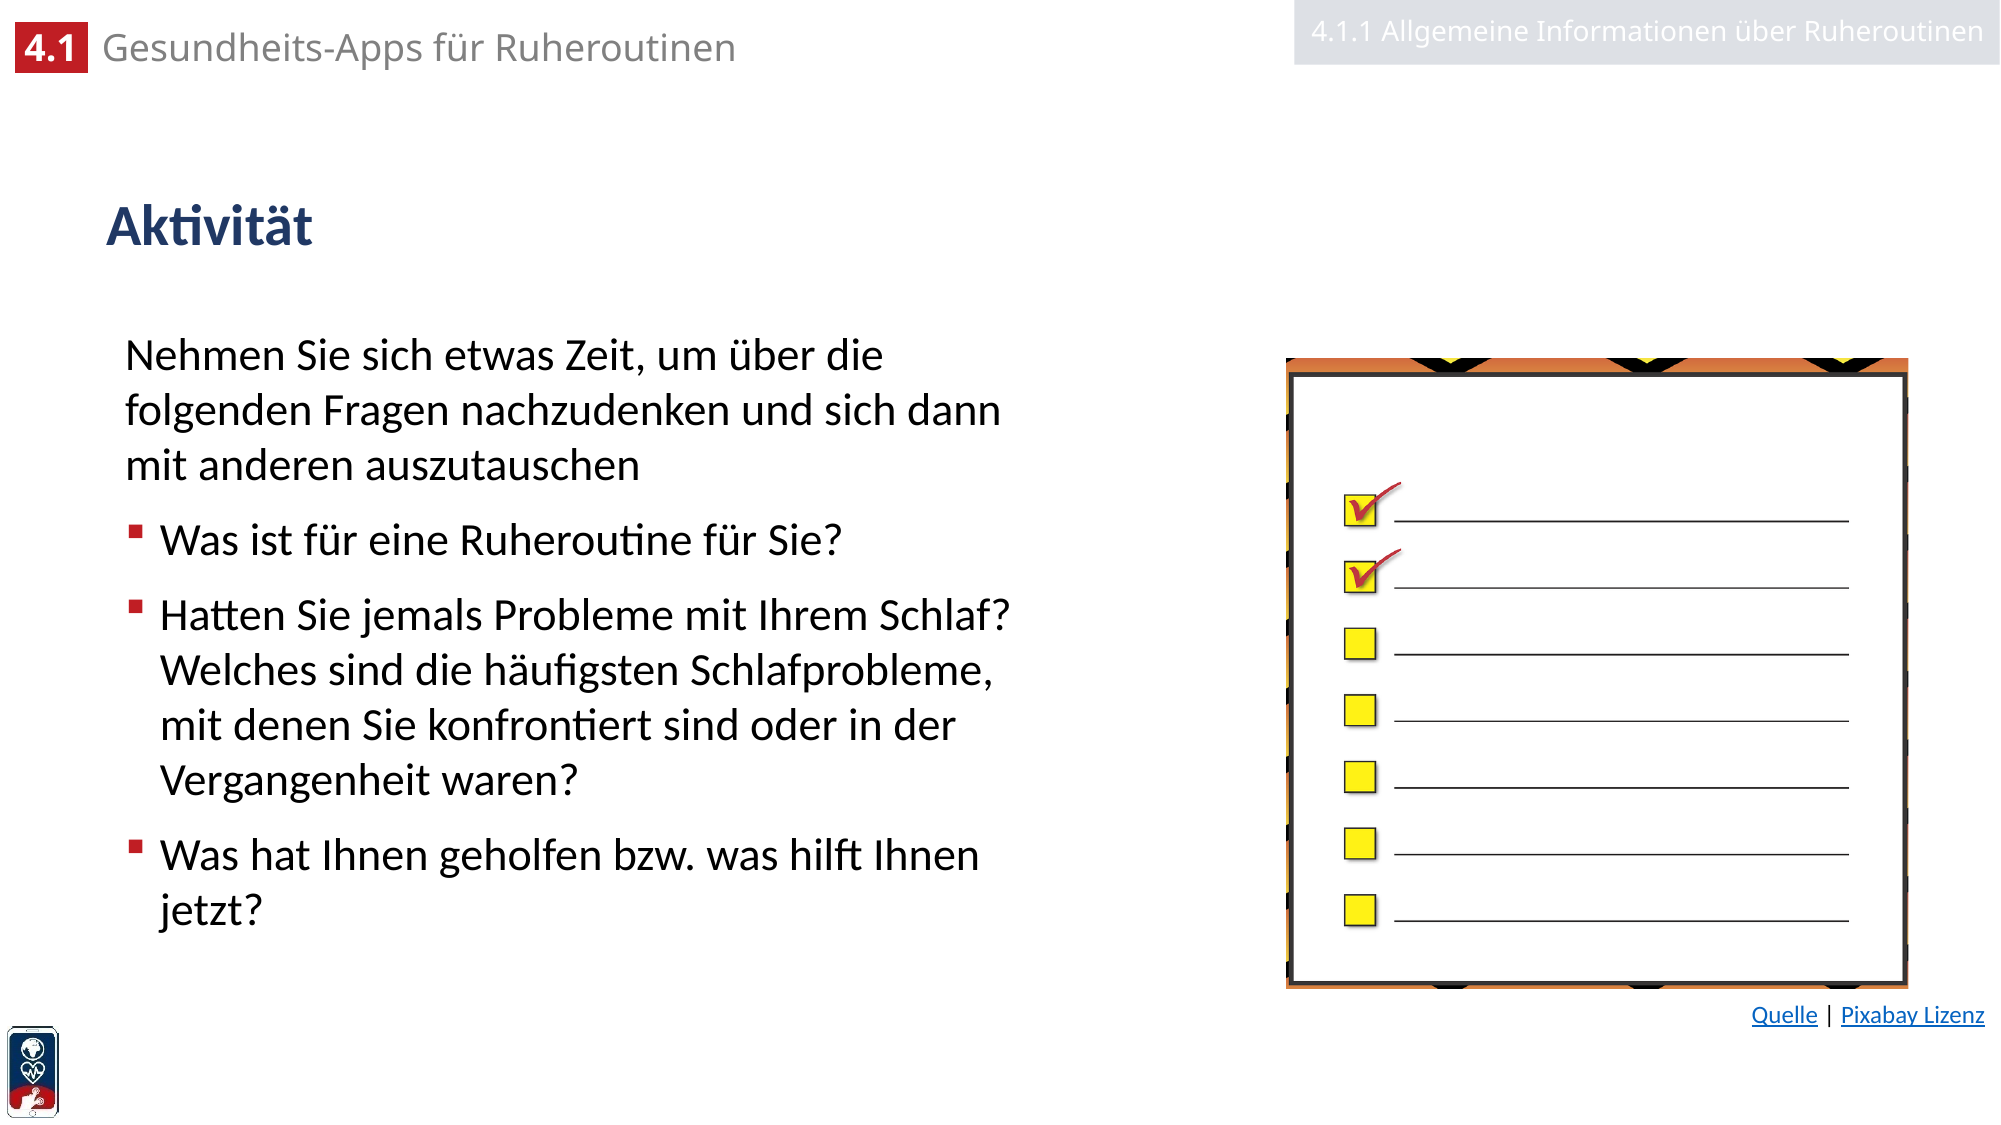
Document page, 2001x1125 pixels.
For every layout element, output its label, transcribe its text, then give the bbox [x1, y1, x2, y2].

picture [7, 1026, 59, 1118]
text_box Quelle | Pixabay Lizenz [1604, 991, 2000, 1036]
picture [1286, 358, 1909, 989]
list Nehmen Sie sich etwas Zeit, um über die folgenden Fragen nachzudenken und sich dann mit anderen auszutauschen Was ist für eine Ruheroutine für Sie? Hatten Sie jemals Probleme mit Ihrem Schlaf? Welches sind die häufigsten Schlafprobleme, mit denen Sie konfrontiert sind oder in der Vergangenheit waren? Was hat Ihnen geholfen bzw. was hilft Ihnen jetzt? [110, 317, 1062, 948]
text_box 4.1.1 Allgemeine Informationen über Ruheroutinen [1294, 0, 2000, 65]
title Aktivität [91, 177, 1906, 277]
